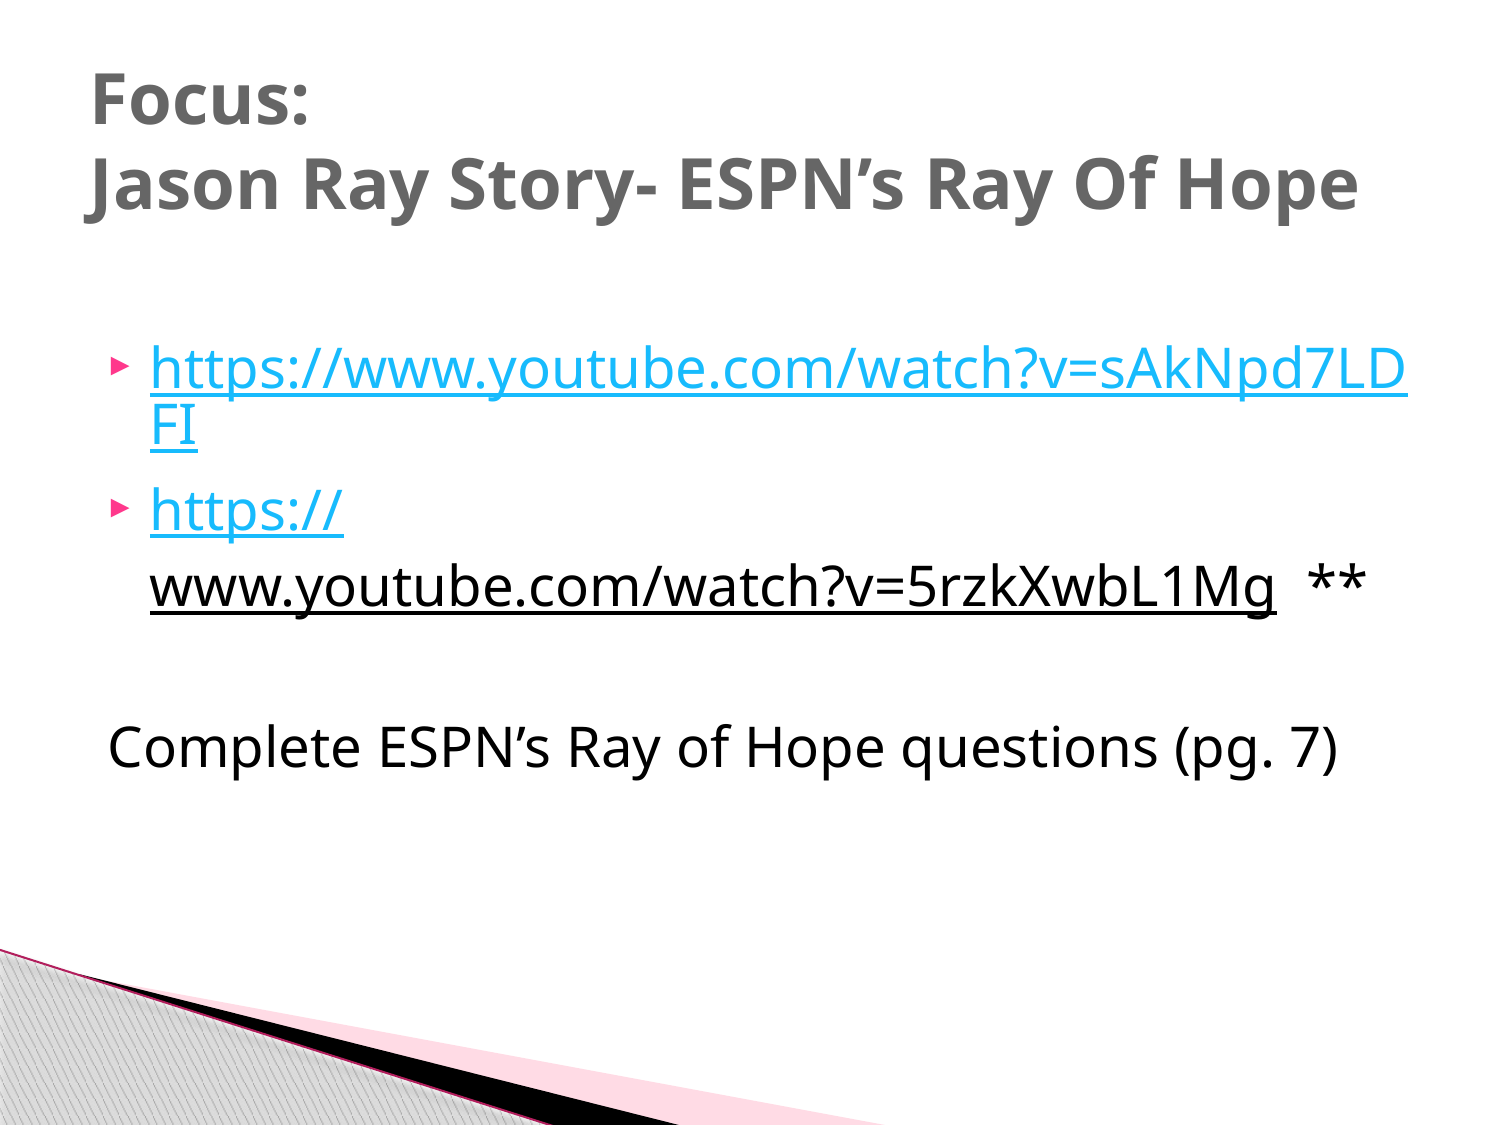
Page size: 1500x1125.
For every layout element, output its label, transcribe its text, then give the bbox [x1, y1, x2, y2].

title Focus: Jason Ray Story- ESPN’s Ray Of Hope [75, 45, 1425, 233]
list https://www.youtube.com/watch?v=sAkNpd7LDFI https://www.youtube.com/watch?v=5rzkXwbL1Mg ** Complete ESPN’s Ray of Hope questions (pg. 7) [75, 324, 1425, 1068]
